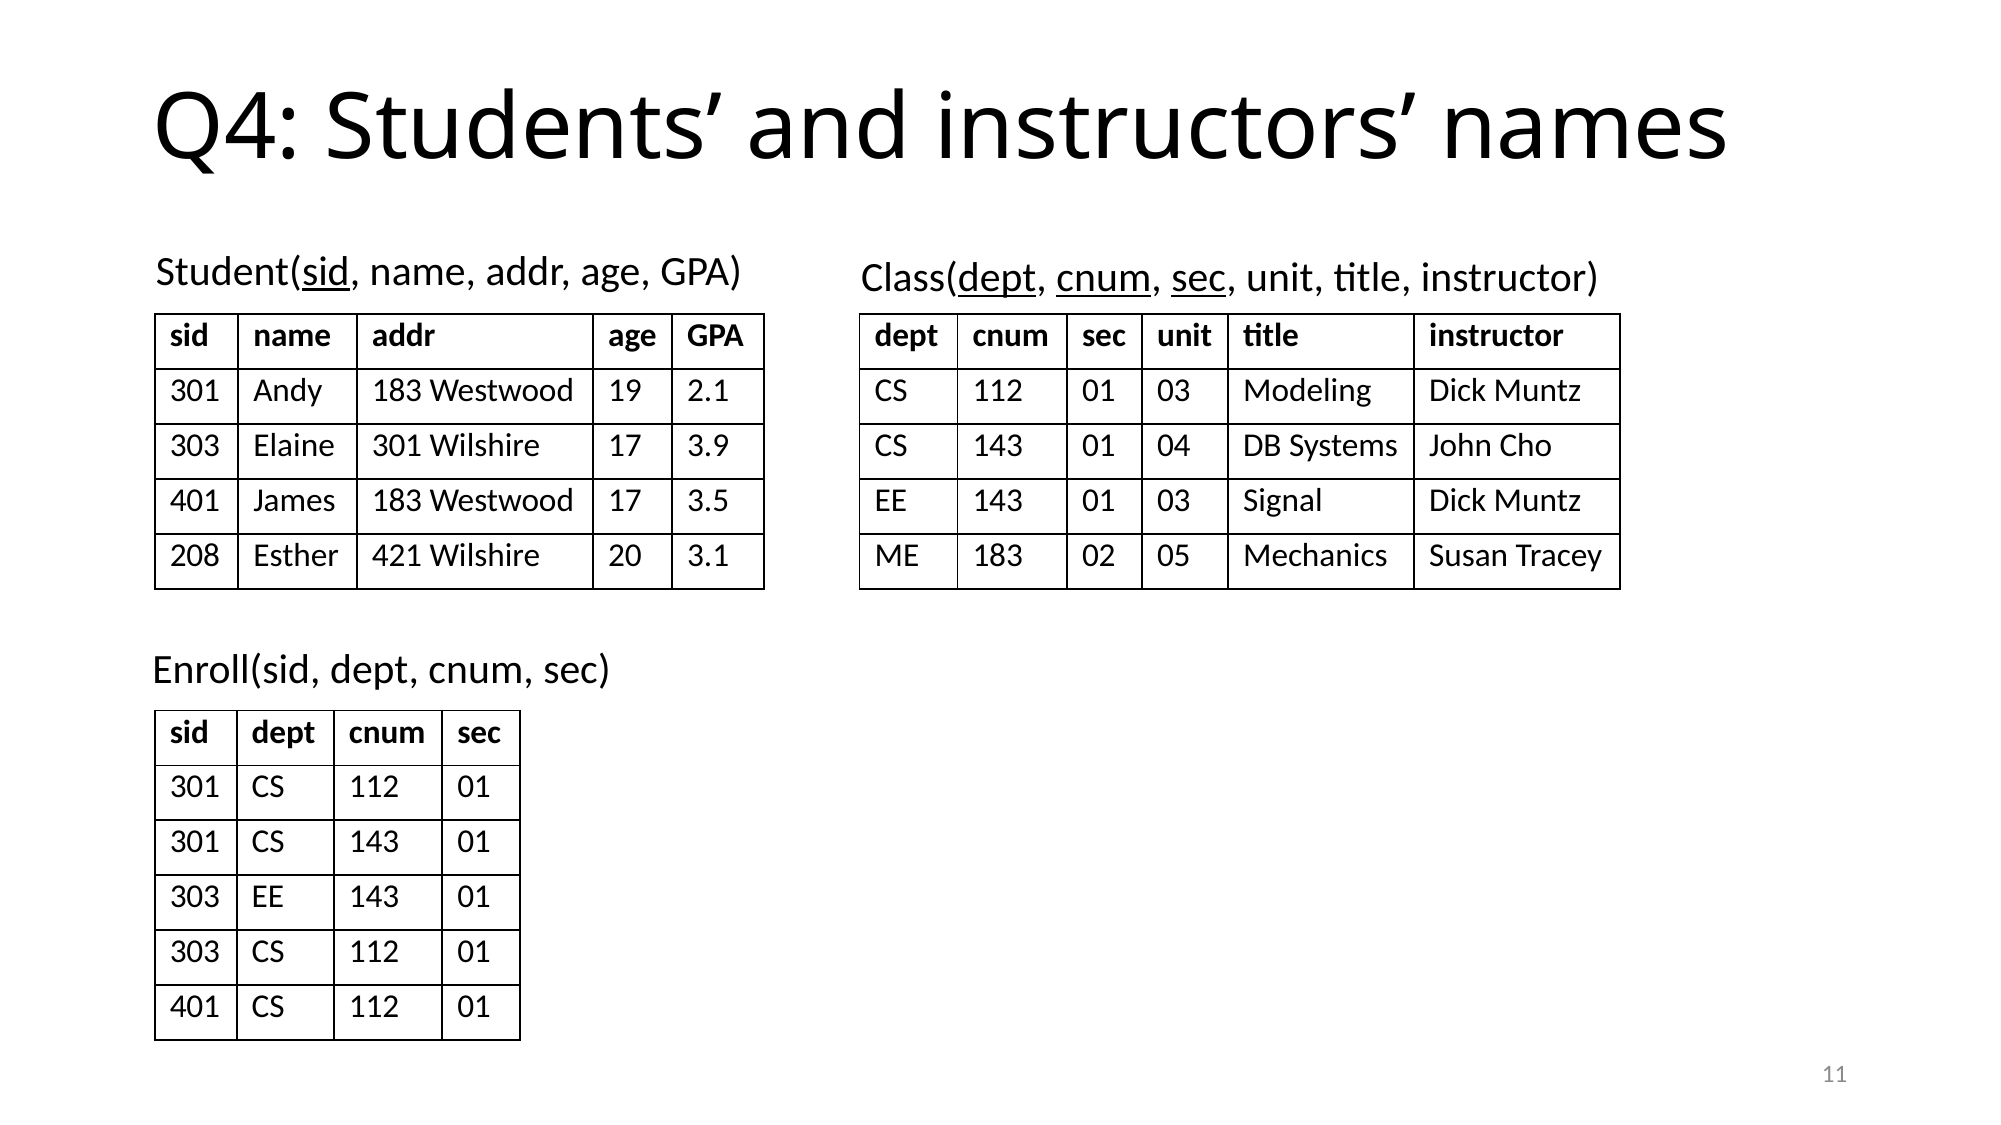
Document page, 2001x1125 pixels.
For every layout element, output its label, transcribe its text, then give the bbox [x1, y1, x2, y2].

table_cell CS [238, 766, 333, 819]
table_header instructor [1415, 315, 1619, 368]
table_cell Modeling [1229, 370, 1413, 423]
table_header name [239, 315, 356, 368]
table_cell 183 Westwood [358, 370, 592, 423]
table_cell 301 [156, 370, 237, 423]
table_cell 17 [594, 480, 671, 533]
table_cell ME [860, 535, 957, 588]
table_header cnum [335, 711, 441, 765]
table_cell Elaine [239, 425, 356, 478]
table_cell 143 [335, 876, 441, 929]
table_cell EE [238, 876, 333, 929]
table_cell CS [238, 821, 333, 874]
table_cell CS [238, 931, 333, 984]
table_header sec [1068, 315, 1141, 368]
title Q4: Students’ and instructors’ names [137, 59, 1863, 198]
table_cell 05 [1143, 535, 1227, 588]
table_cell CS [860, 370, 957, 423]
table_cell 303 [156, 876, 236, 929]
table_cell 17 [594, 425, 671, 478]
table_cell 301 Wilshire [358, 425, 592, 478]
table_cell 20 [594, 535, 671, 588]
table_cell 19 [594, 370, 671, 423]
table_header dept [238, 711, 333, 765]
table_cell 401 [156, 480, 237, 533]
table_header sid [156, 711, 236, 765]
table_cell 401 [156, 986, 236, 1039]
table_cell CS [860, 425, 957, 478]
table_header cnum [958, 315, 1066, 368]
table_header dept [860, 315, 957, 368]
table_header unit [1143, 315, 1227, 368]
table_header title [1229, 315, 1413, 368]
table_cell Andy [239, 370, 356, 423]
table_cell 143 [958, 425, 1066, 478]
table_cell DB Systems [1229, 425, 1413, 478]
table_cell 01 [443, 766, 519, 819]
table_cell 301 [156, 766, 236, 819]
text_box Enroll(sid, dept, cnum, sec) [137, 634, 741, 700]
table_cell 3.1 [673, 535, 763, 588]
table_cell 01 [1068, 370, 1141, 423]
table_cell Dick Muntz [1415, 370, 1619, 423]
table_cell EE [860, 480, 957, 533]
table_cell Esther [239, 535, 356, 588]
table_cell James [239, 480, 356, 533]
table_cell 01 [1068, 480, 1141, 533]
table_cell 208 [156, 535, 237, 588]
table_cell 112 [335, 931, 441, 984]
table_cell 143 [335, 821, 441, 874]
table_cell 3.9 [673, 425, 763, 478]
table_cell Dick Muntz [1415, 480, 1619, 533]
table_cell 01 [443, 986, 519, 1039]
table_cell 303 [156, 931, 236, 984]
table_cell Mechanics [1229, 535, 1413, 588]
table_header addr [358, 315, 592, 368]
table_cell 01 [443, 931, 519, 984]
table_cell CS [238, 986, 333, 1039]
table_cell 303 [156, 425, 237, 478]
table_cell 421 Wilshire [358, 535, 592, 588]
text_box Class(dept, cnum, sec, unit, title, instructor) [846, 242, 1748, 308]
table_header sec [443, 711, 519, 765]
text_box Student(sid, name, addr, age, GPA) [141, 236, 758, 301]
table_cell 2.1 [673, 370, 763, 423]
table_cell 02 [1068, 535, 1141, 588]
table_cell 01 [443, 821, 519, 874]
table_header GPA [673, 315, 763, 368]
table_cell 01 [443, 876, 519, 929]
table_cell 143 [958, 480, 1066, 533]
table_cell 03 [1143, 370, 1227, 423]
table_header sid [156, 315, 237, 368]
table_cell 04 [1143, 425, 1227, 478]
table_cell John Cho [1415, 425, 1619, 478]
table_cell 112 [958, 370, 1066, 423]
table_cell 183 [958, 535, 1066, 588]
table_cell 301 [156, 821, 236, 874]
table_cell 112 [335, 766, 441, 819]
table_cell 3.5 [673, 480, 763, 533]
table_cell 01 [1068, 425, 1141, 478]
table_cell 112 [335, 986, 441, 1039]
table_cell 03 [1143, 480, 1227, 533]
table_cell 183 Westwood [358, 480, 592, 533]
table_header age [594, 315, 671, 368]
table_cell Susan Tracey [1415, 535, 1619, 588]
slide_number 11 [1412, 1042, 1863, 1103]
table_cell Signal [1229, 480, 1413, 533]
